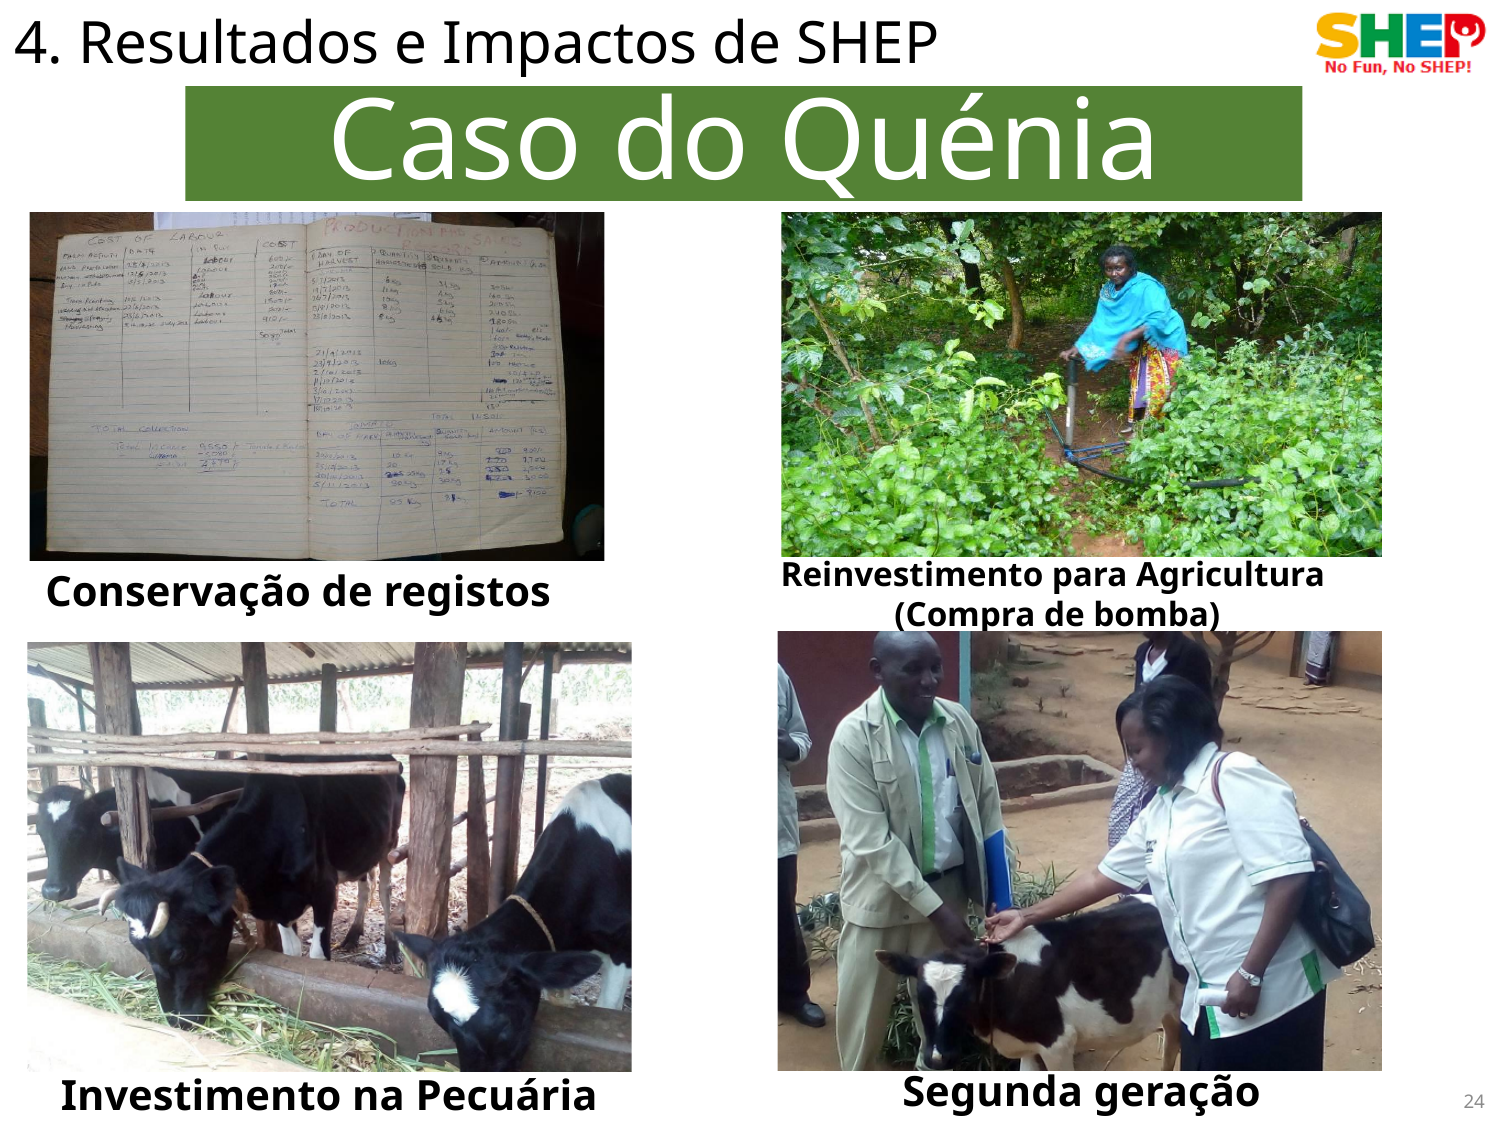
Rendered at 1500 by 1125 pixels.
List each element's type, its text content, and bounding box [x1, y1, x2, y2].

text_box Reinvestimento para Agricultura (Compra de bomba) [614, 545, 1500, 641]
text_box Caso do Quénia [185, 86, 1303, 201]
picture [27, 642, 632, 1072]
picture [777, 631, 1382, 1071]
text_box Segunda geração [837, 1071, 1326, 1123]
picture [29, 212, 605, 561]
text_box 4. Resultados e Impactos de SHEP [0, 0, 1366, 83]
text_box Conservação de registos [15, 557, 581, 623]
slide_number 24 [1207, 1079, 1500, 1125]
picture [1312, 9, 1490, 79]
picture [781, 212, 1382, 557]
text_box Investimento na Pecuária [0, 1061, 687, 1125]
